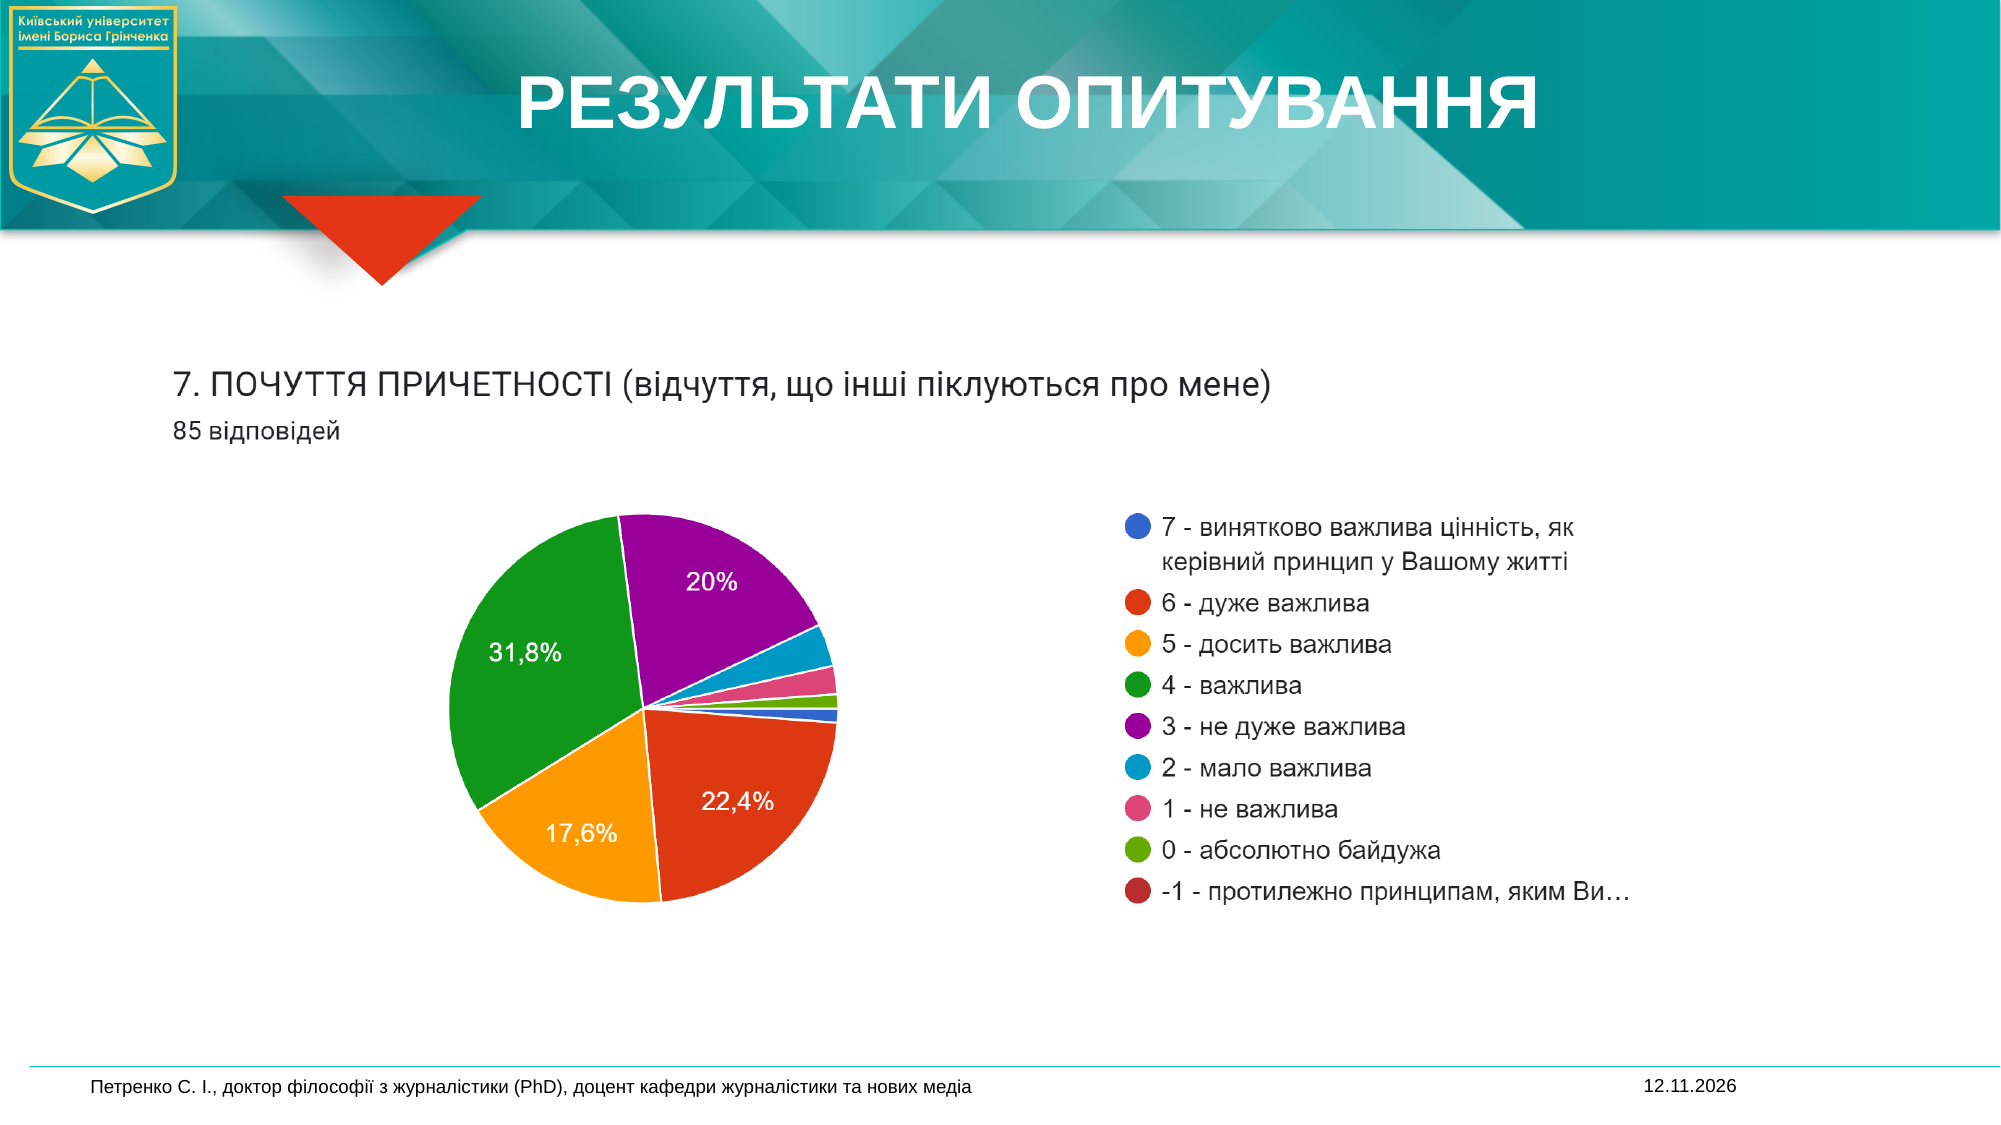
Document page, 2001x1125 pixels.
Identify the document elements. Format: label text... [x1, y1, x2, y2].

title РЕЗУЛЬТАТИ ОПИТУВАННЯ [192, 45, 1866, 173]
picture [120, 309, 1708, 977]
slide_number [1531, 1043, 1752, 1104]
footer Петренко С. І., доктор філософії з журналістики (PhD), доцент кафедри журналістики та нових медіа [75, 1044, 1494, 1105]
text_box [279, 193, 485, 288]
picture [1, 0, 1999, 251]
